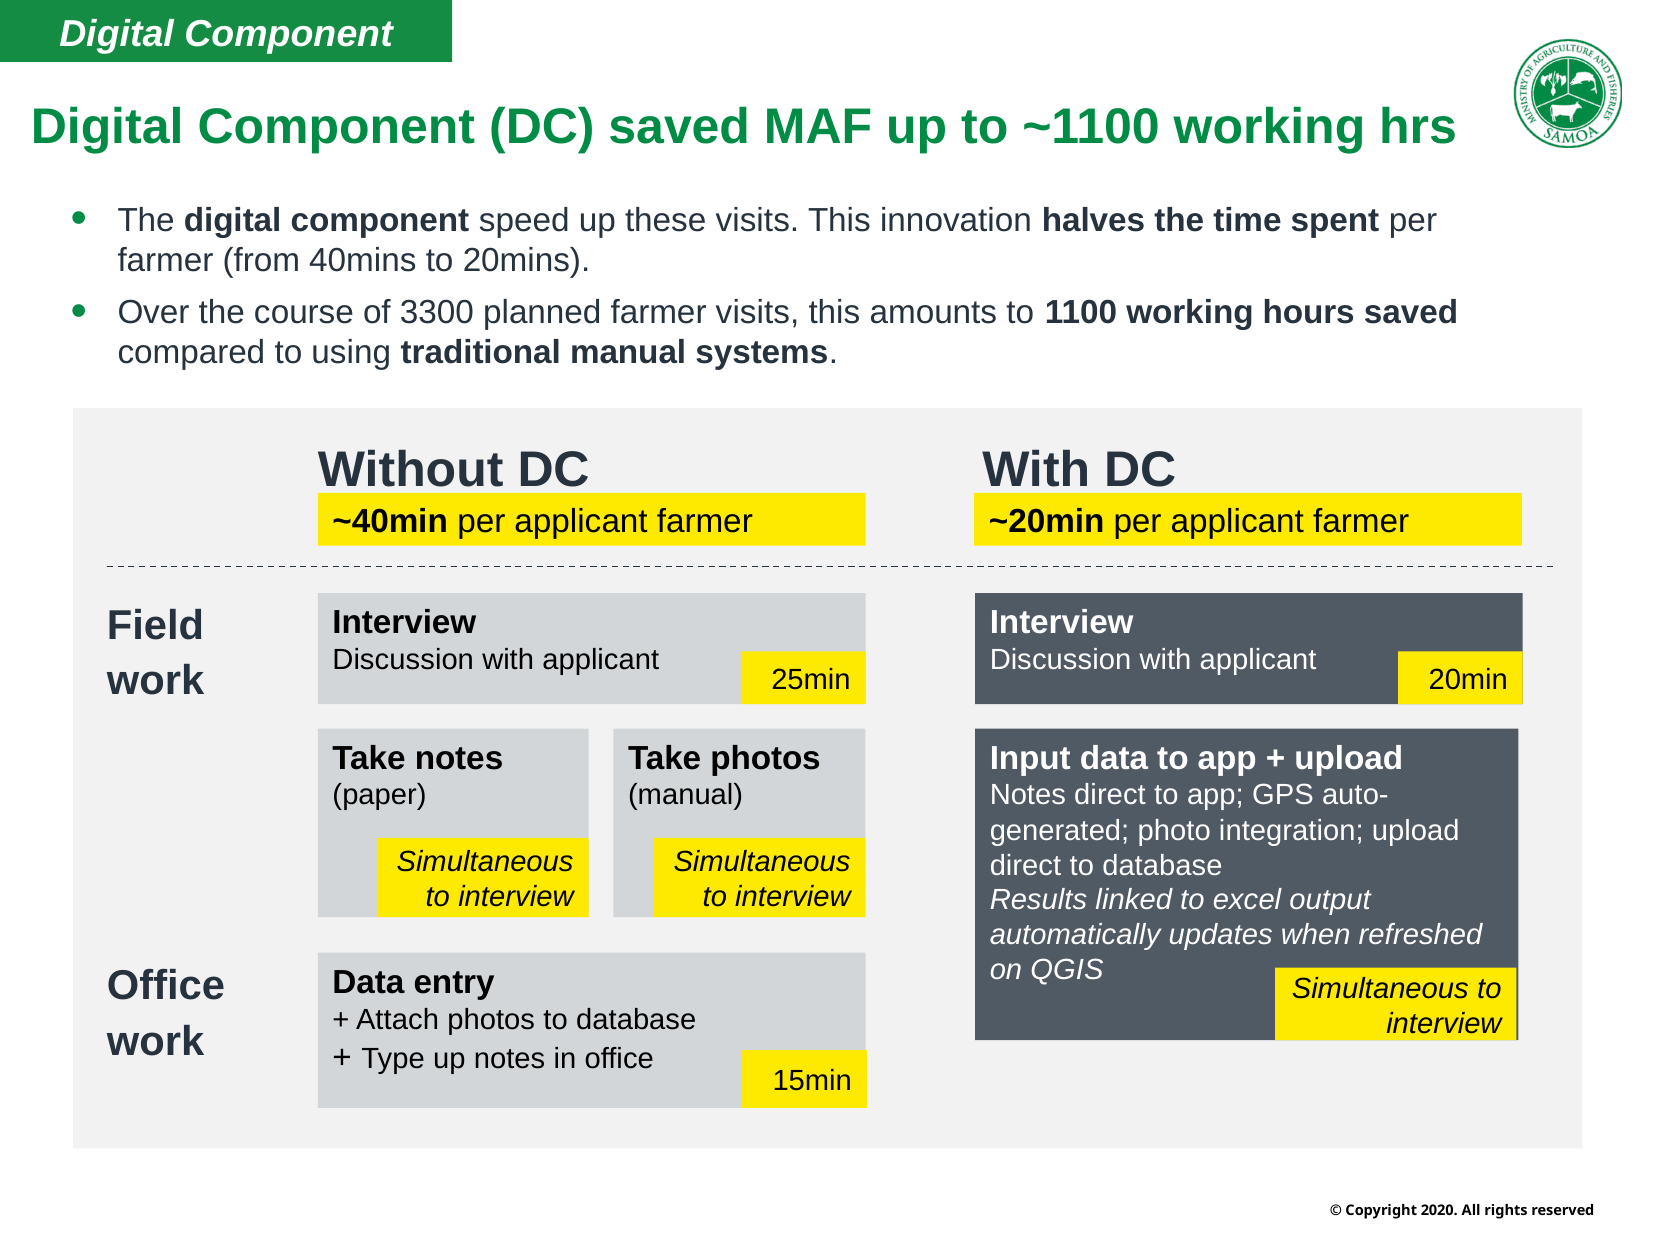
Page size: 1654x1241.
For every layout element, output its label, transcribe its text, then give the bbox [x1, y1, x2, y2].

text_box [72, 407, 1583, 1149]
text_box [106, 430, 1553, 1108]
text_box The digital component speed up these visits. This innovation halves the time spent per farmer (from 40mins to 20mins). Over the course of 3300 planned farmer visits, this amounts to 1100 working hours saved compared to using traditional manual systems. [55, 190, 1553, 378]
text_box Digital Component [0, 0, 453, 63]
text_box Digital Component (DC) saved MAF up to ~1100 working hrs [30, 87, 1489, 154]
picture [1512, 38, 1622, 148]
